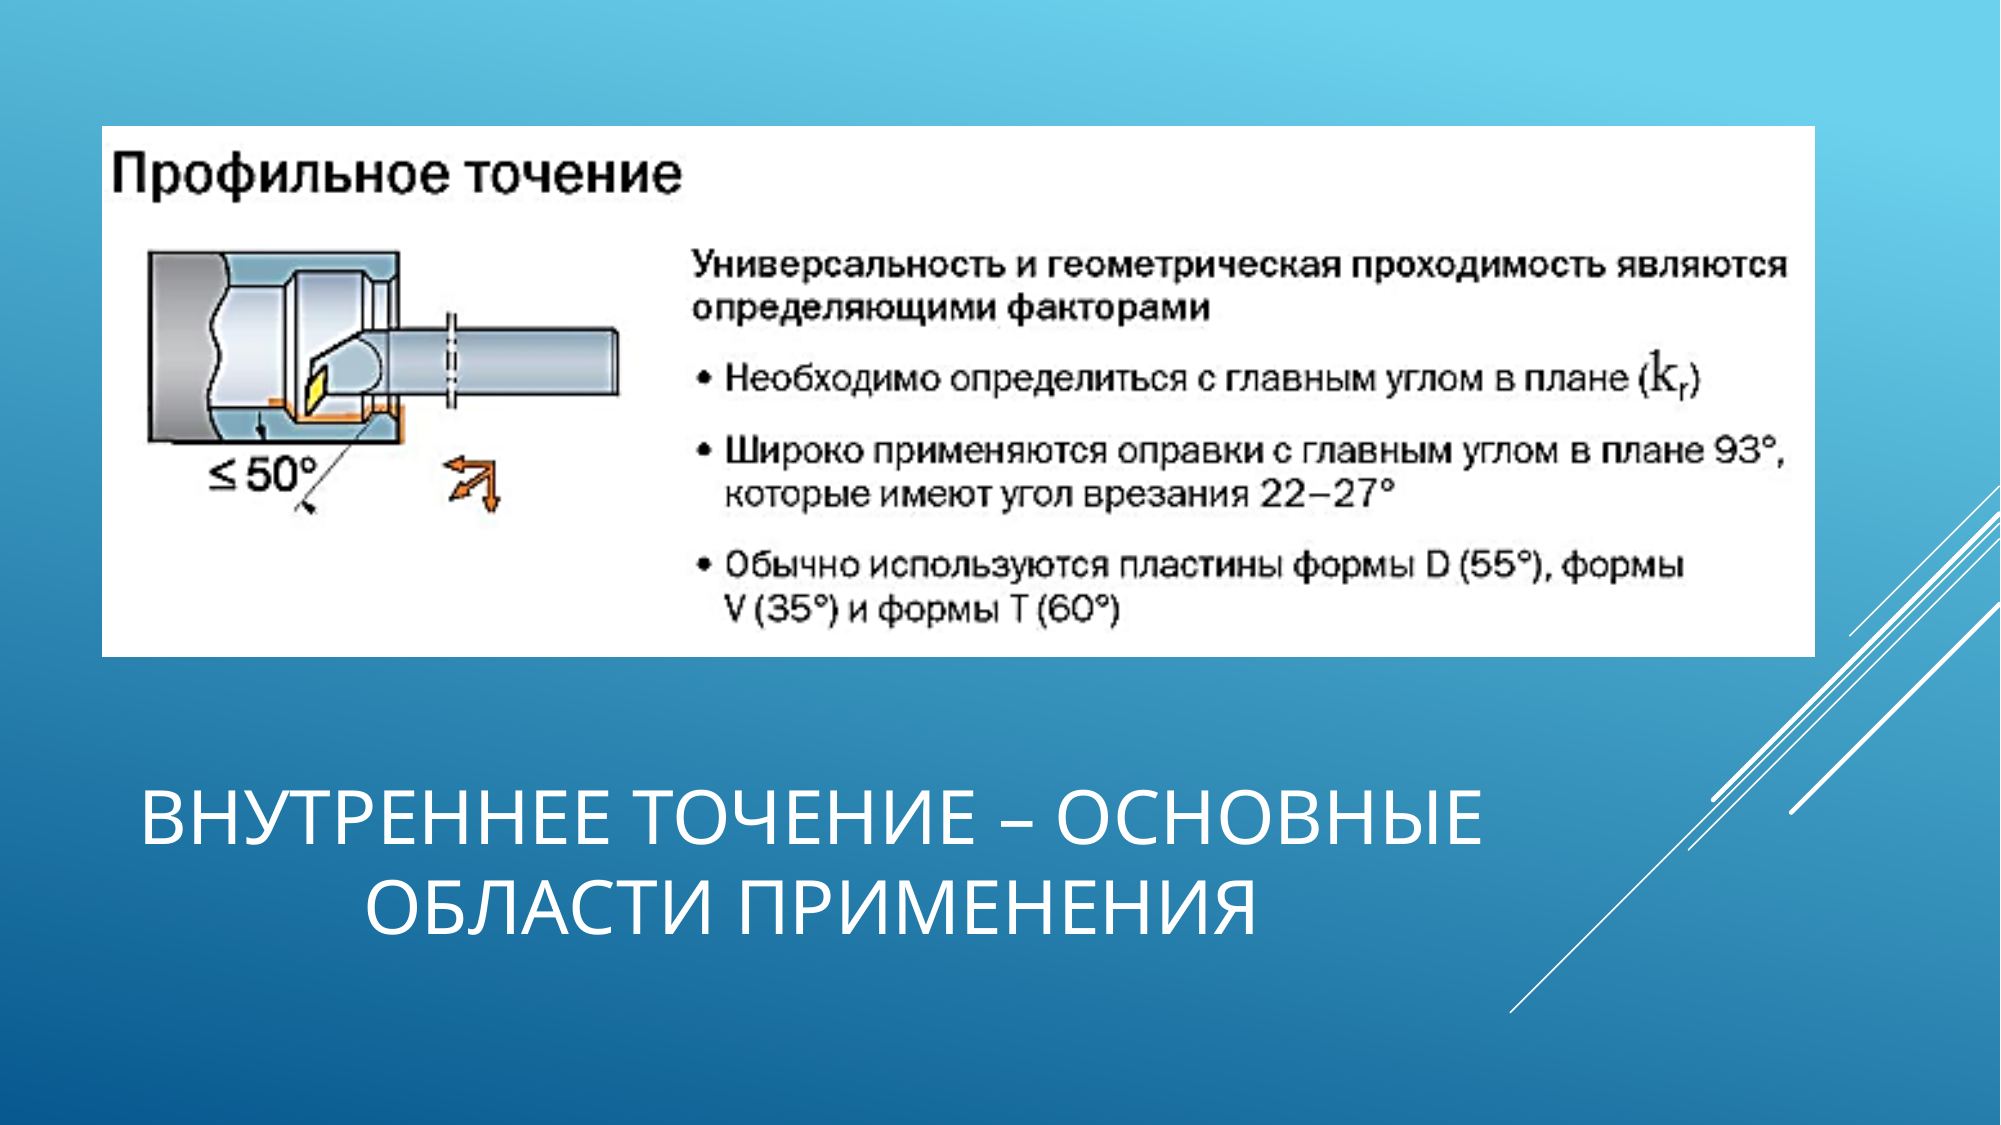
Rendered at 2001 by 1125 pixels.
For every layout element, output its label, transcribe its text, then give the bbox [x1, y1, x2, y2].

title Внутреннее точение – основные области применения [112, 736, 1513, 984]
picture [102, 126, 1816, 658]
